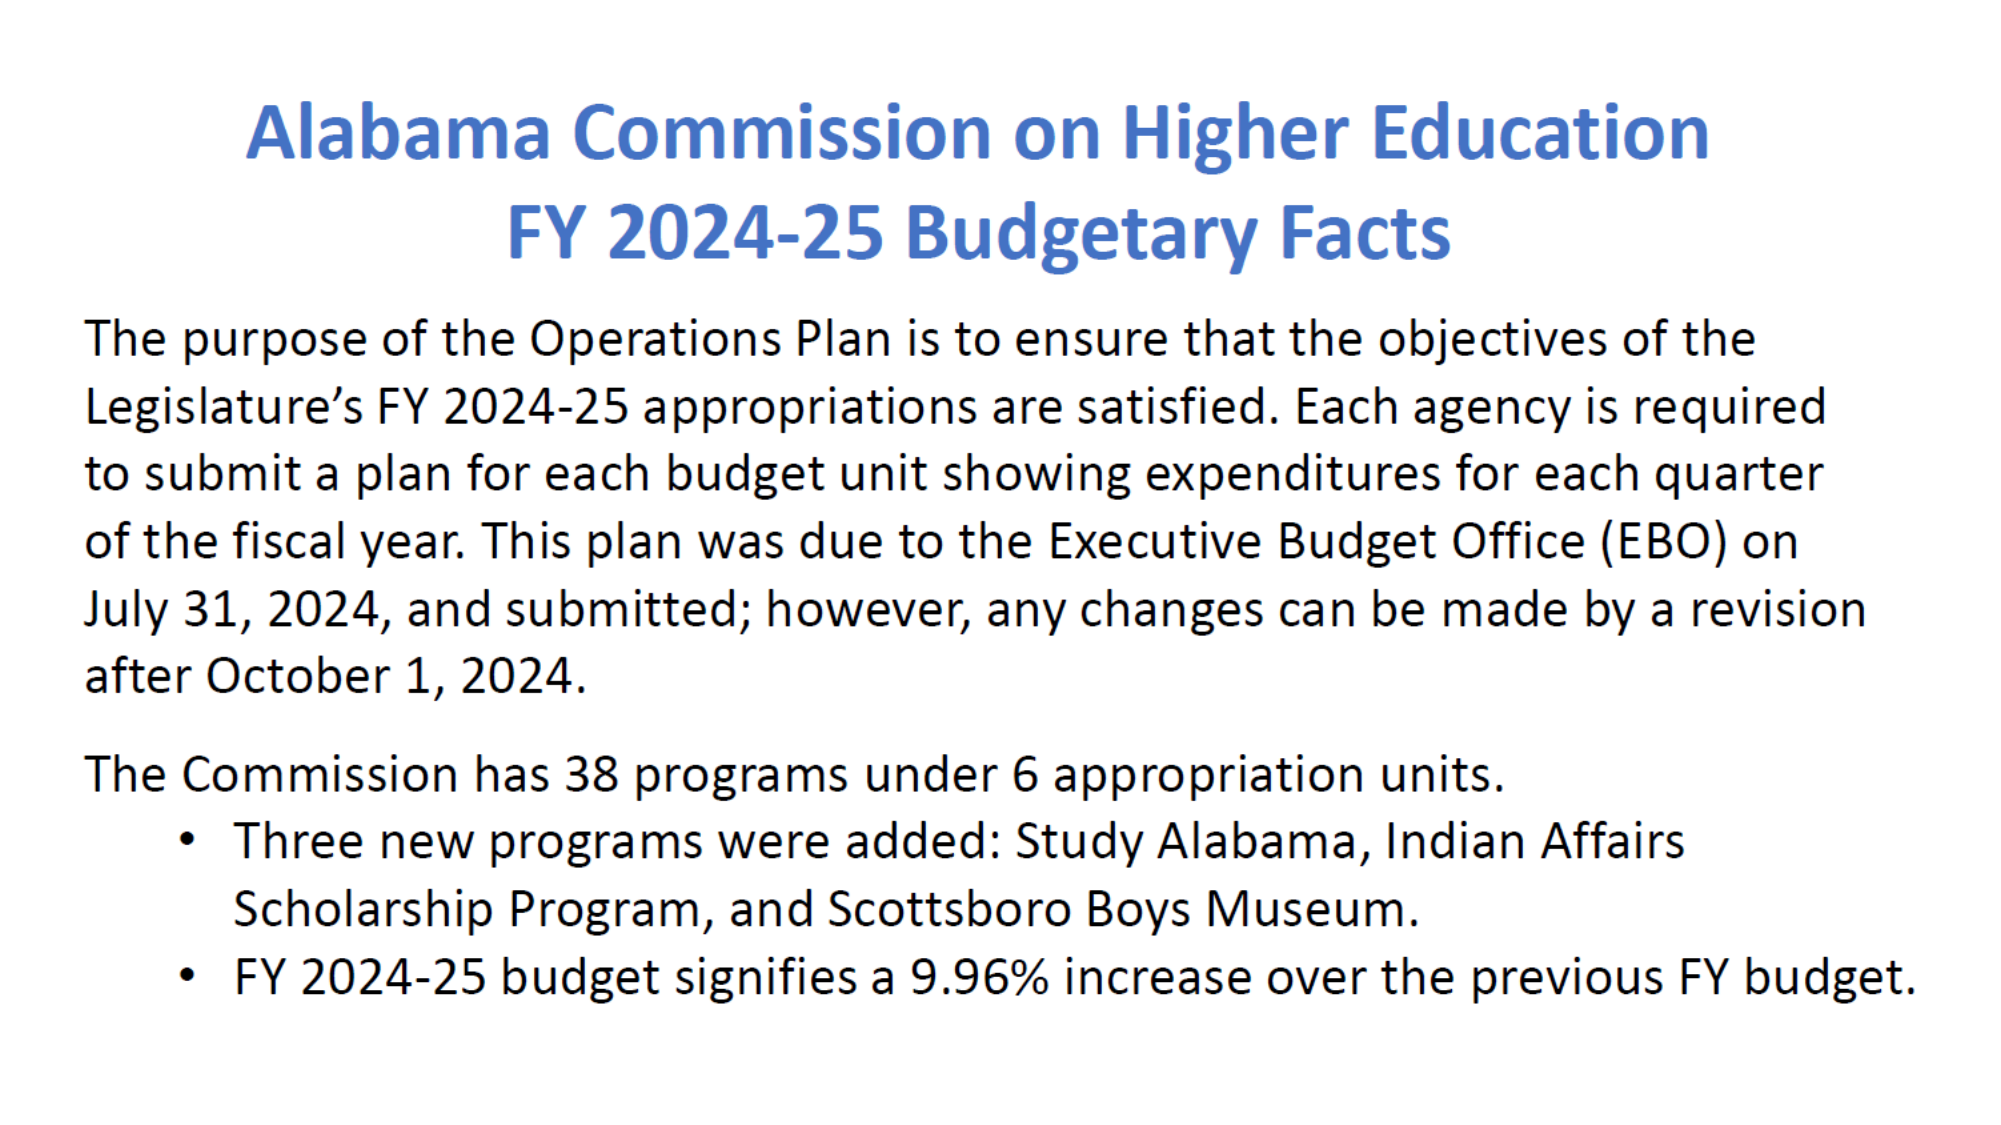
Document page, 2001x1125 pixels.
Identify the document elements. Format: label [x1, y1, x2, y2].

picture [24, 52, 1924, 1029]
